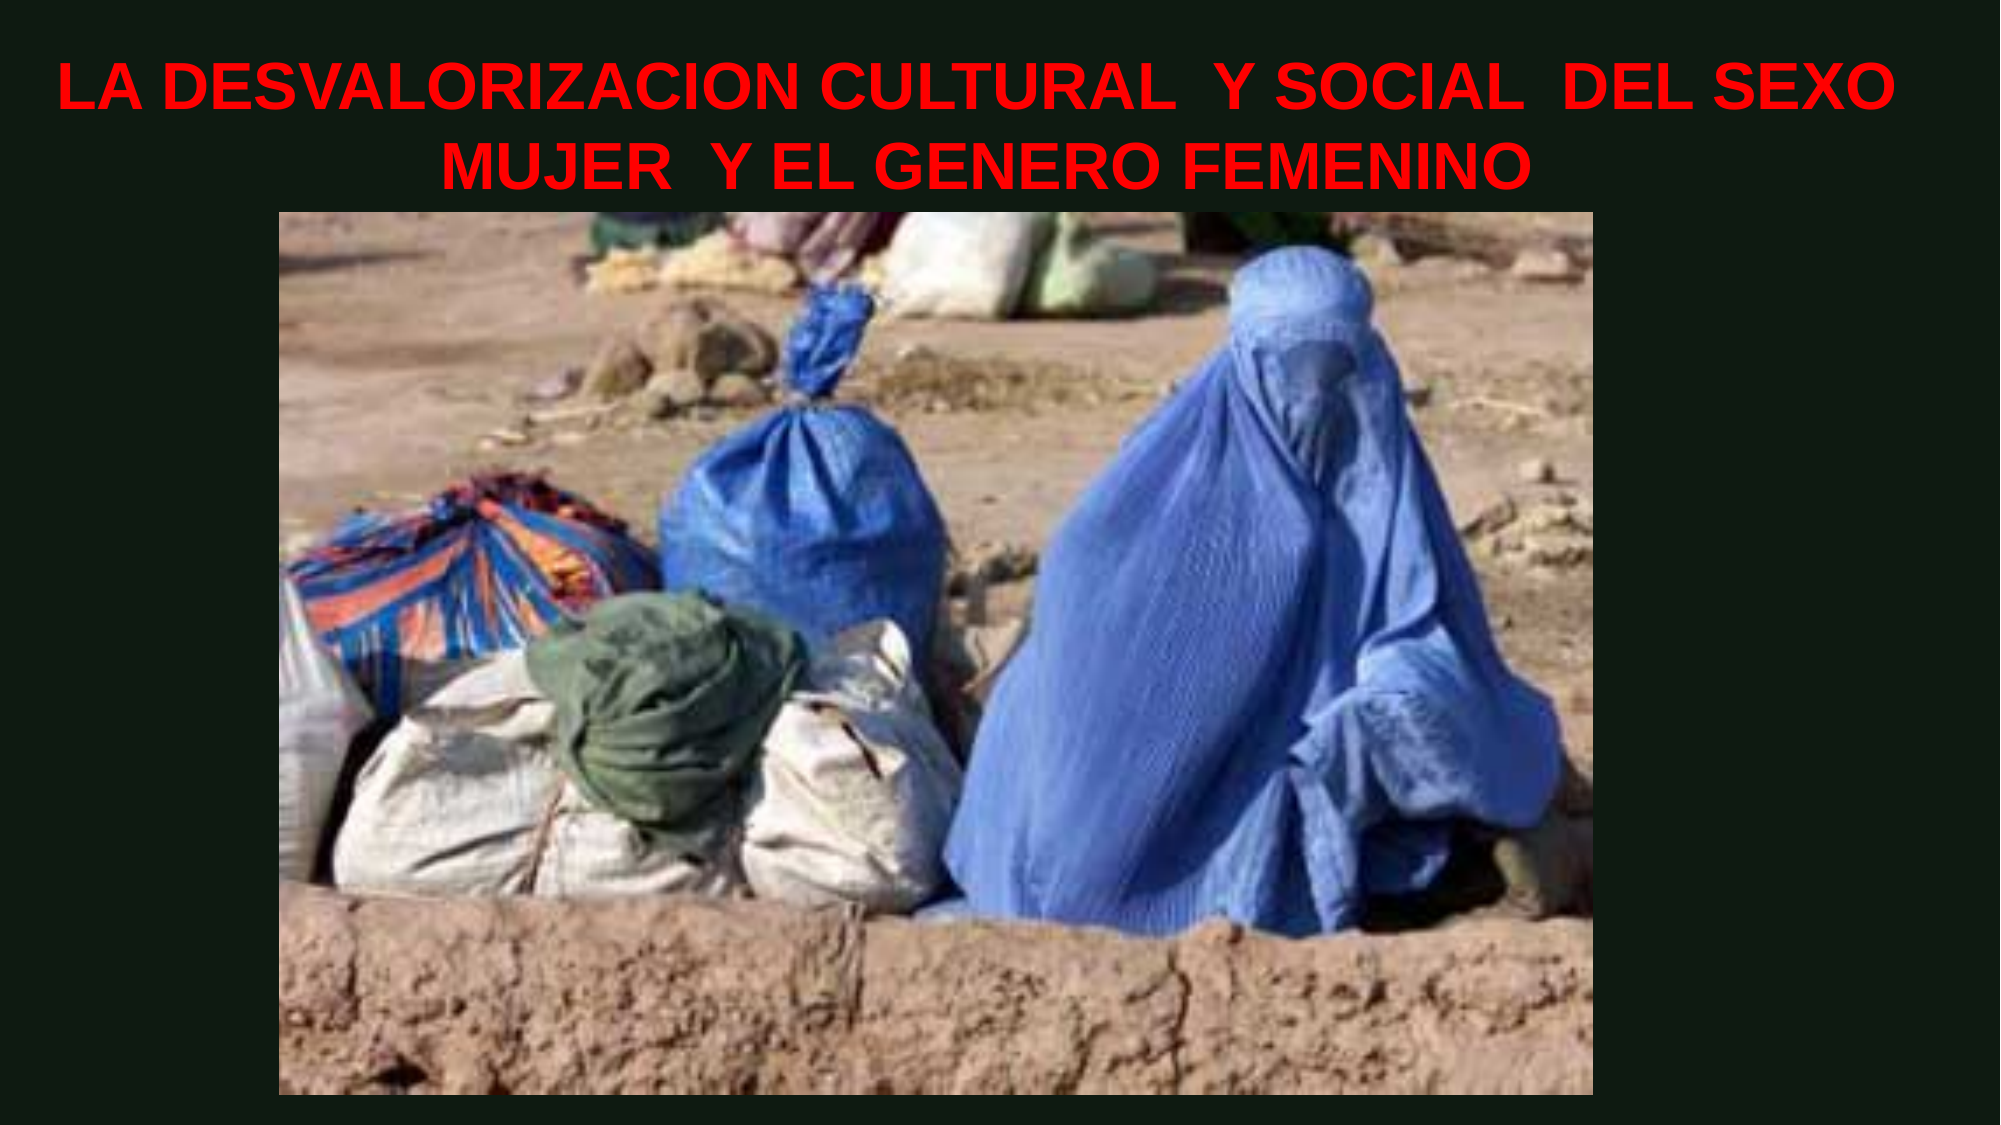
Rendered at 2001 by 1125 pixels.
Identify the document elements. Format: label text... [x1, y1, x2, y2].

picture [279, 212, 1593, 1095]
text_box LA DESVALORIZACION CULTURAL Y SOCIAL DEL SEXO MUJER Y EL GENERO FEMENINO [0, 35, 1975, 211]
